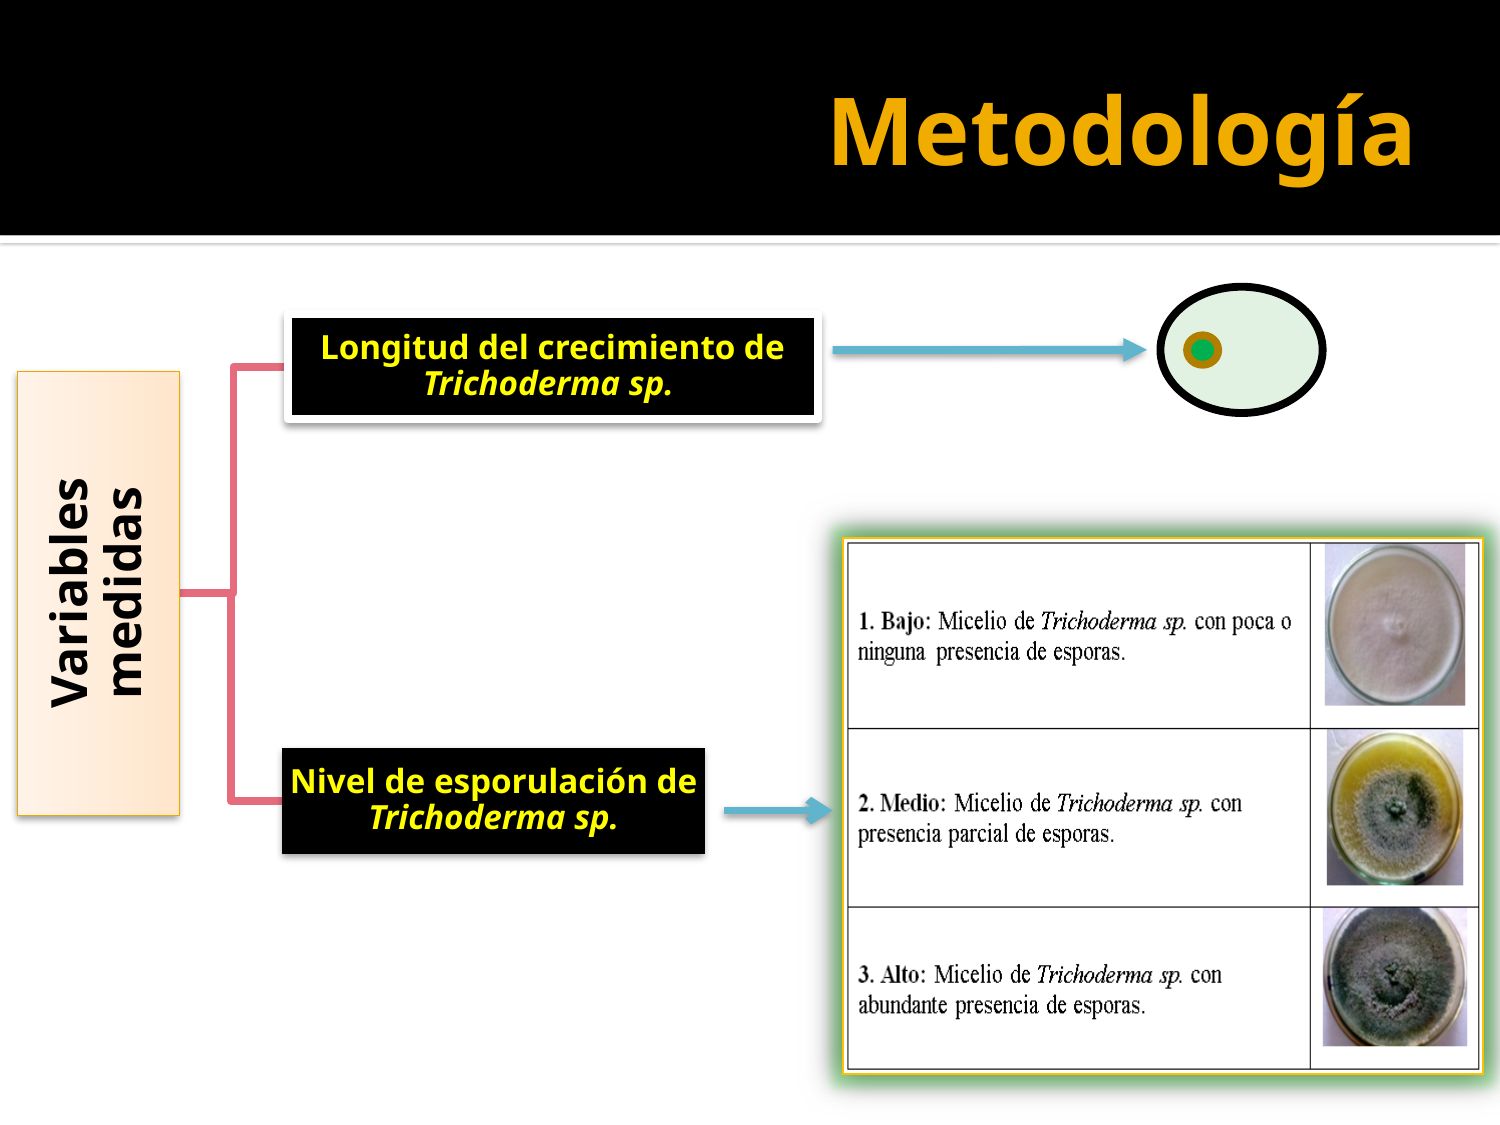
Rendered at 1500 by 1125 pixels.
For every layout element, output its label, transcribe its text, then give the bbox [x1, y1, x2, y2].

text_box [1156, 282, 1327, 417]
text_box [17, 314, 863, 869]
title Metodología [75, 25, 1425, 231]
text_box [1183, 331, 1223, 369]
picture [843, 538, 1483, 1074]
